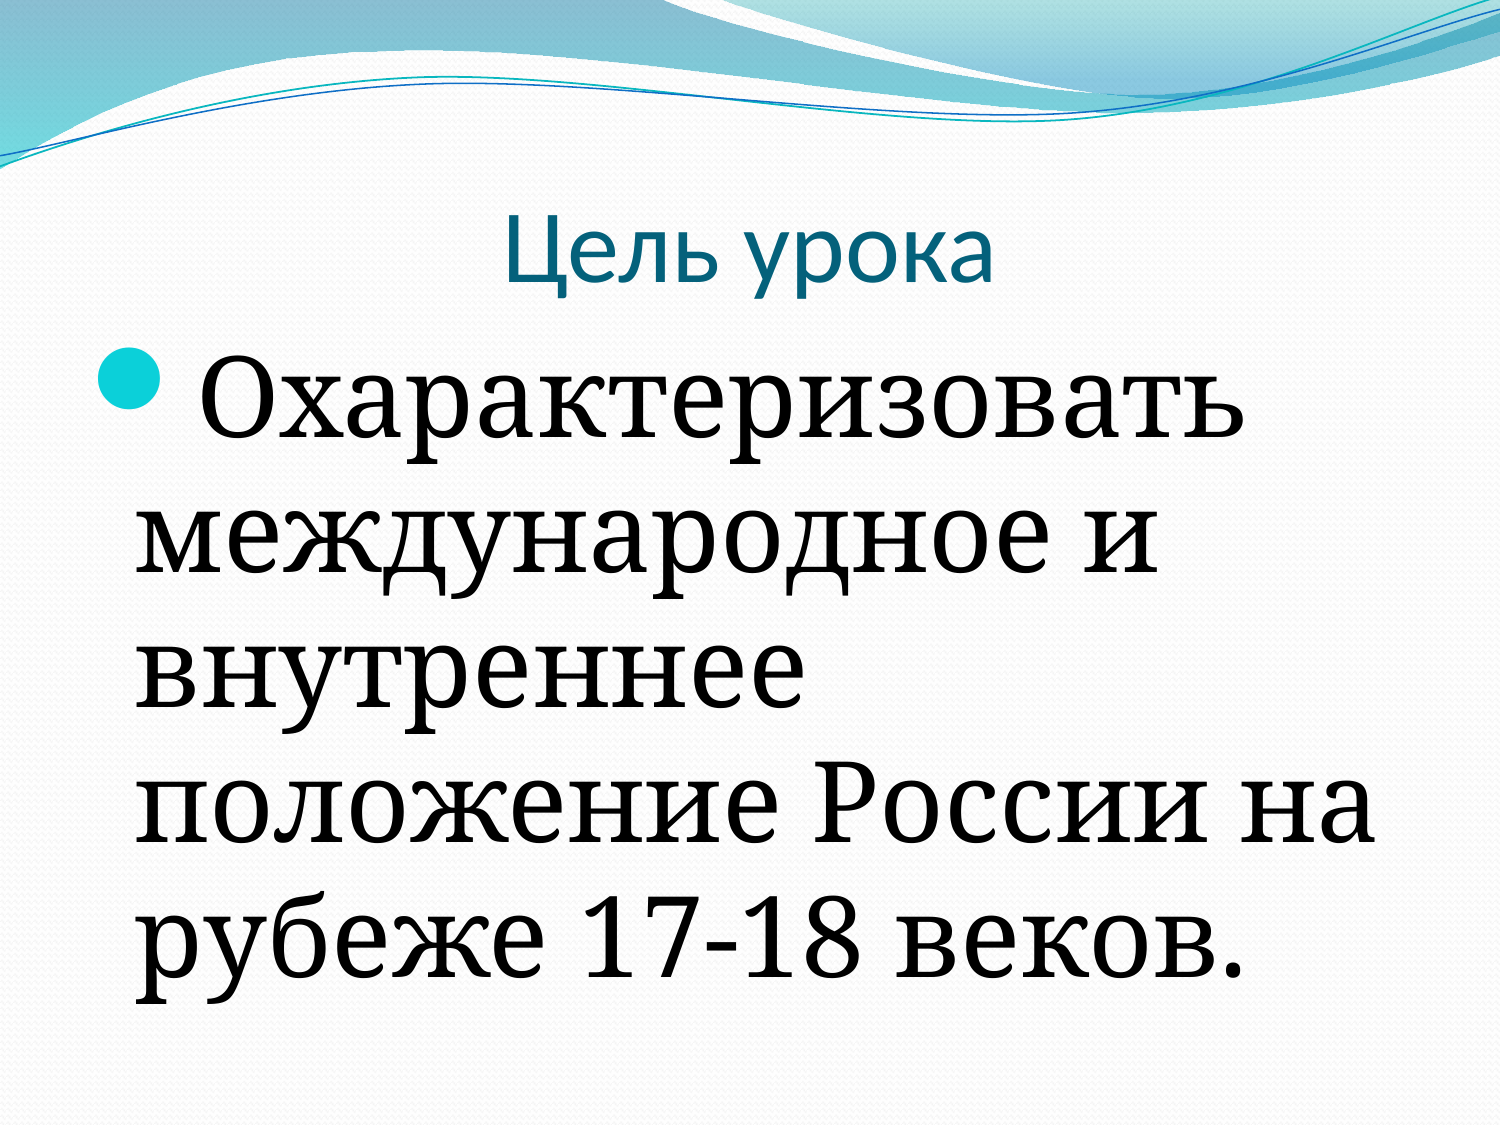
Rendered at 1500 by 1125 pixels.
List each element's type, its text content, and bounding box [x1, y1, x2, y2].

list Охарактеризовать международное и внутреннее положение России на рубеже 17-18 веков. [75, 317, 1425, 1038]
title Цель урока [75, 115, 1425, 303]
